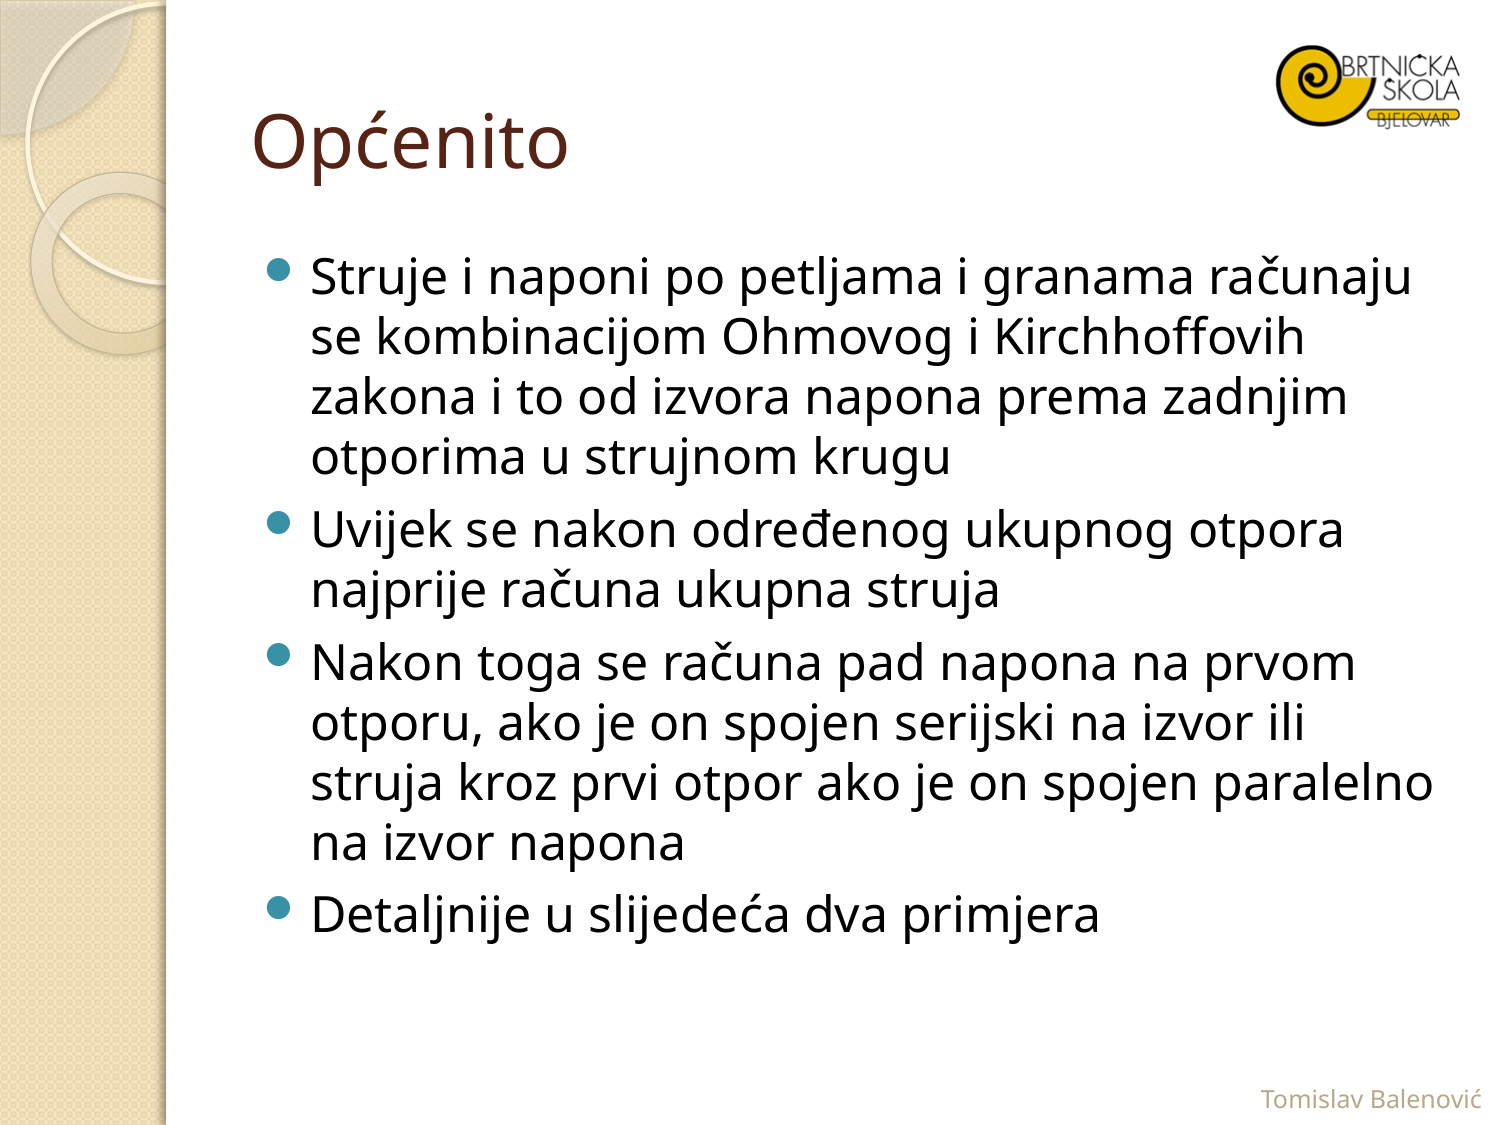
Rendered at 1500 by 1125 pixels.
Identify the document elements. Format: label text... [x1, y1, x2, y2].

title Općenito [235, 45, 1466, 233]
footer Tomislav Balenović [1246, 1046, 1500, 1125]
list Struje i naponi po petljama i granama računaju se kombinacijom Ohmovog i Kirchhoffovih zakona i to od izvora napona prema zadnjim otporima u strujnom krugu Uvijek se nakon određenog ukupnog otpora najprije računa ukupna struja Nakon toga se računa pad napona na prvom otporu, ako je on spojen serijski na izvor ili struja kroz prvi otpor ako je on spojen paralelno na izvor napona Detaljnije u slijedeća dva primjera [235, 237, 1466, 1025]
